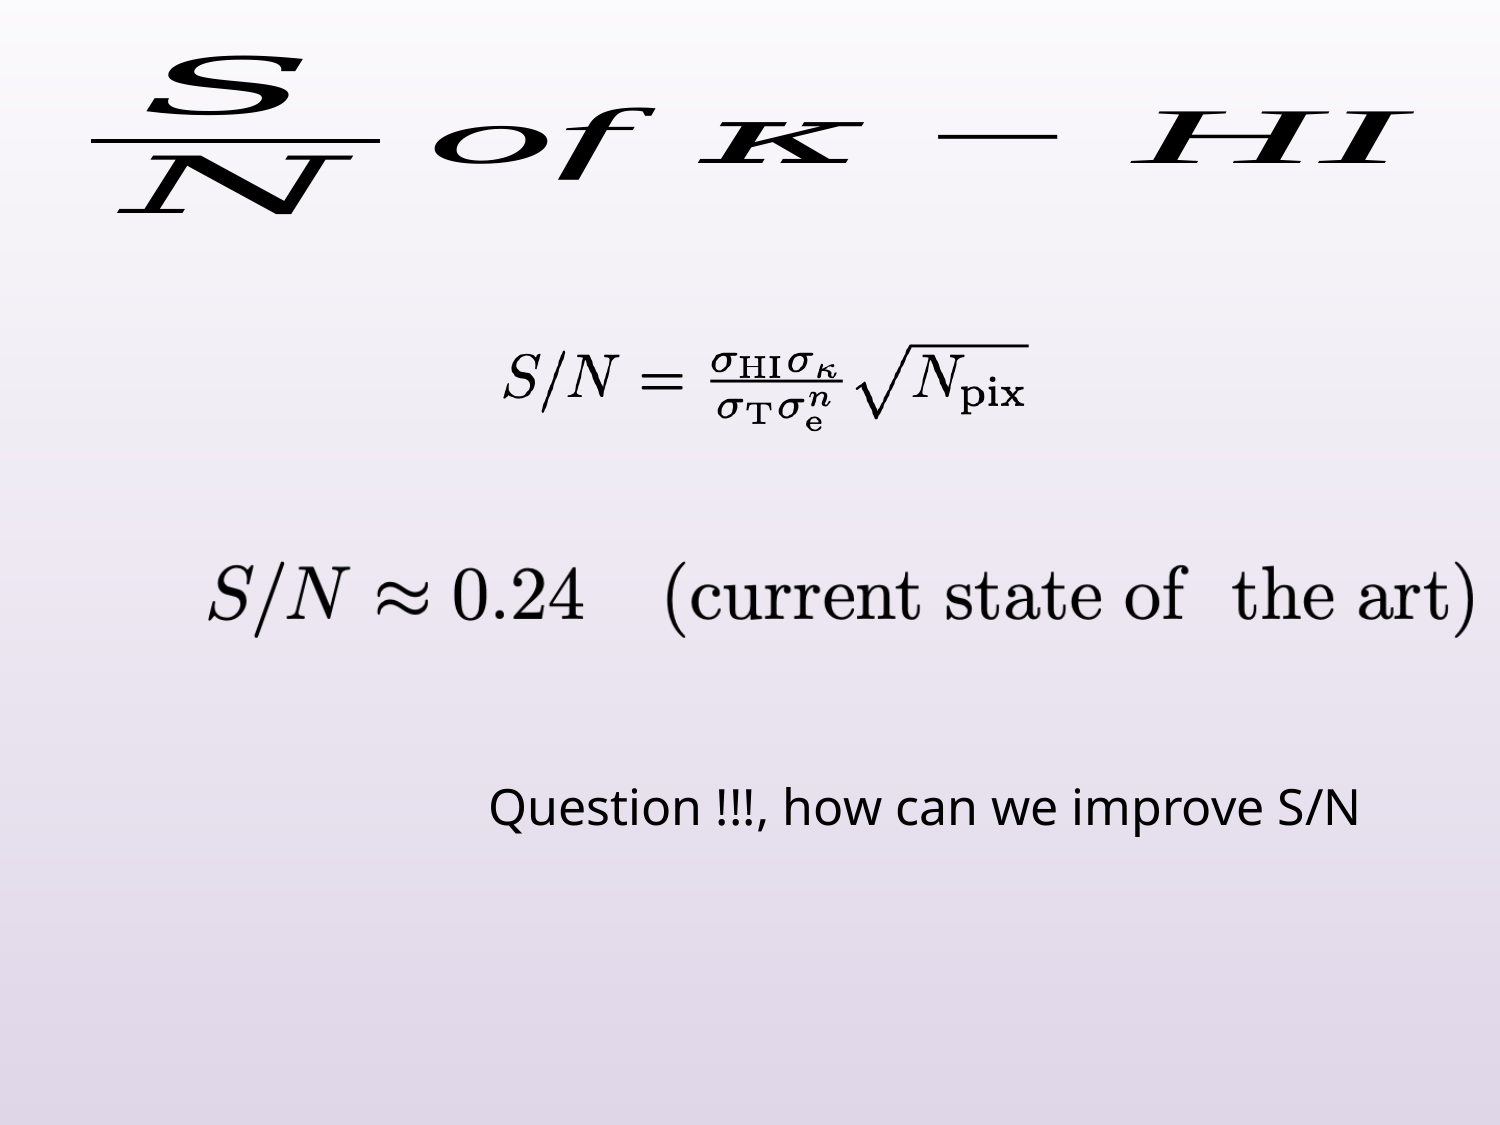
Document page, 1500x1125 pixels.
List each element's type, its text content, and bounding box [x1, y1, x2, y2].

picture [207, 560, 1475, 640]
text_box Question !!!, how can we improve S/N [481, 768, 1389, 843]
picture [502, 343, 1030, 433]
